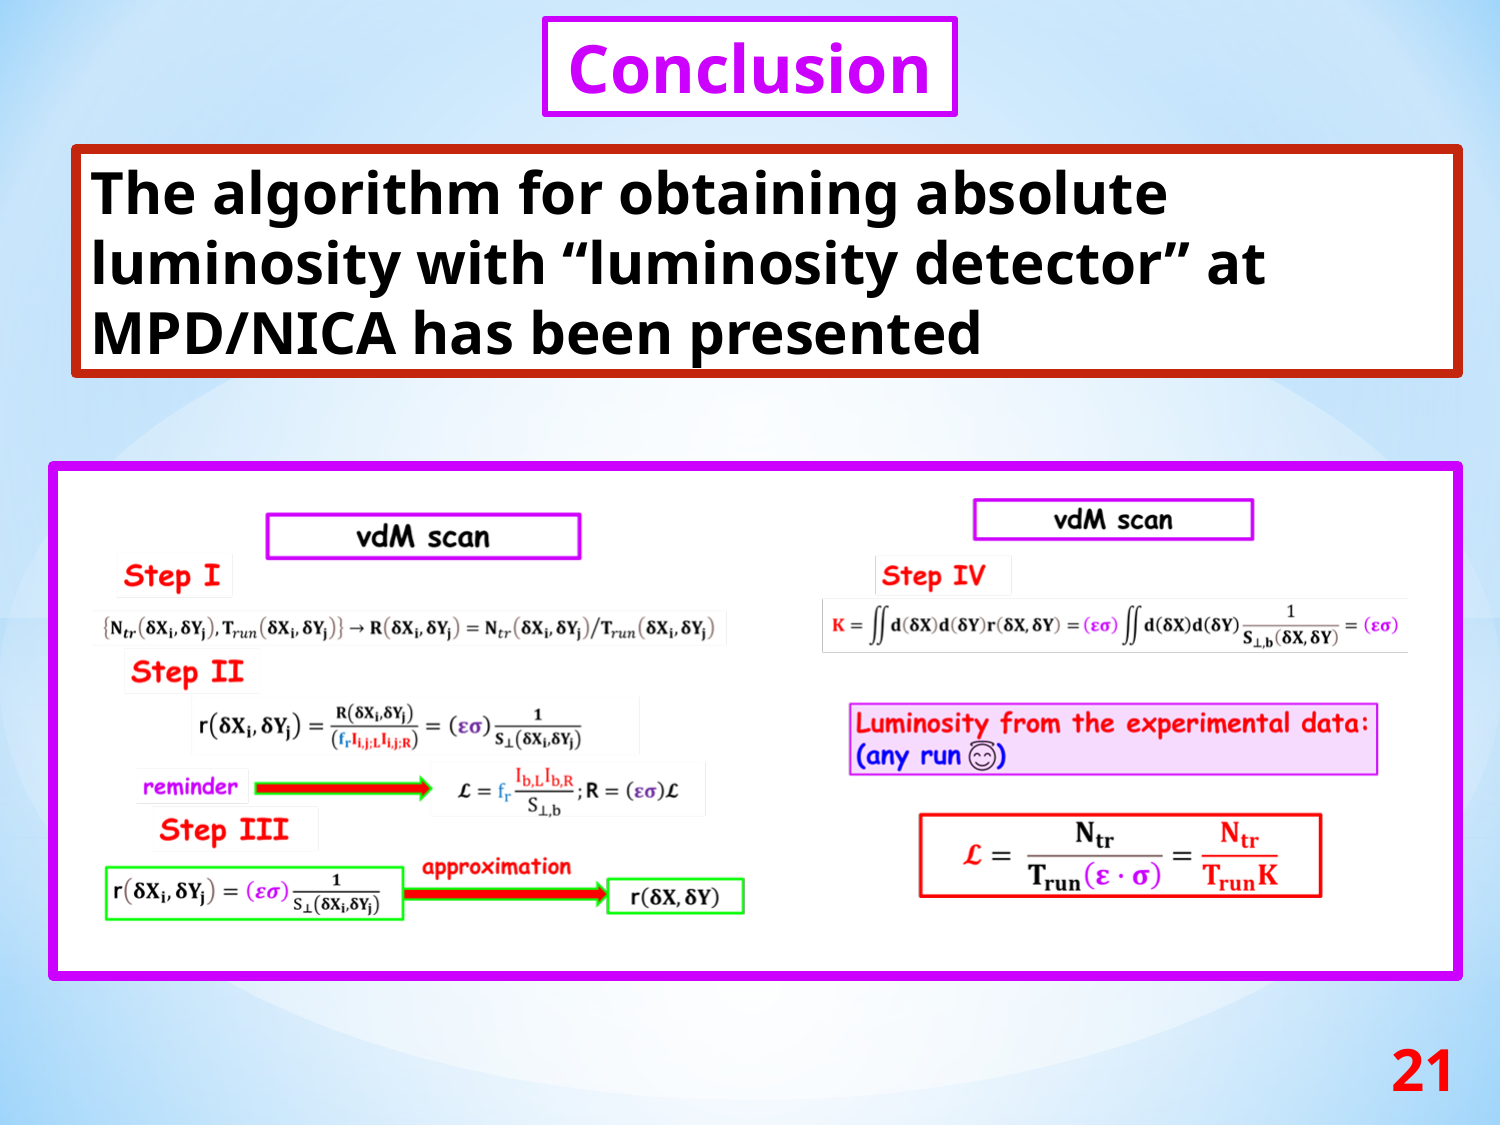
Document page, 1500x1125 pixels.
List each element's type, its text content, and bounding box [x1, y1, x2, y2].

footer [75, 1012, 625, 1073]
text_box [52, 465, 1459, 977]
picture [92, 495, 1408, 924]
text_box Сonclusion [544, 19, 956, 114]
text_box The algorithm for obtaining absolute luminosity with “luminosity detector” at MPD/NICA has been presented [75, 149, 1458, 374]
slide_number 21 [1365, 1042, 1485, 1103]
